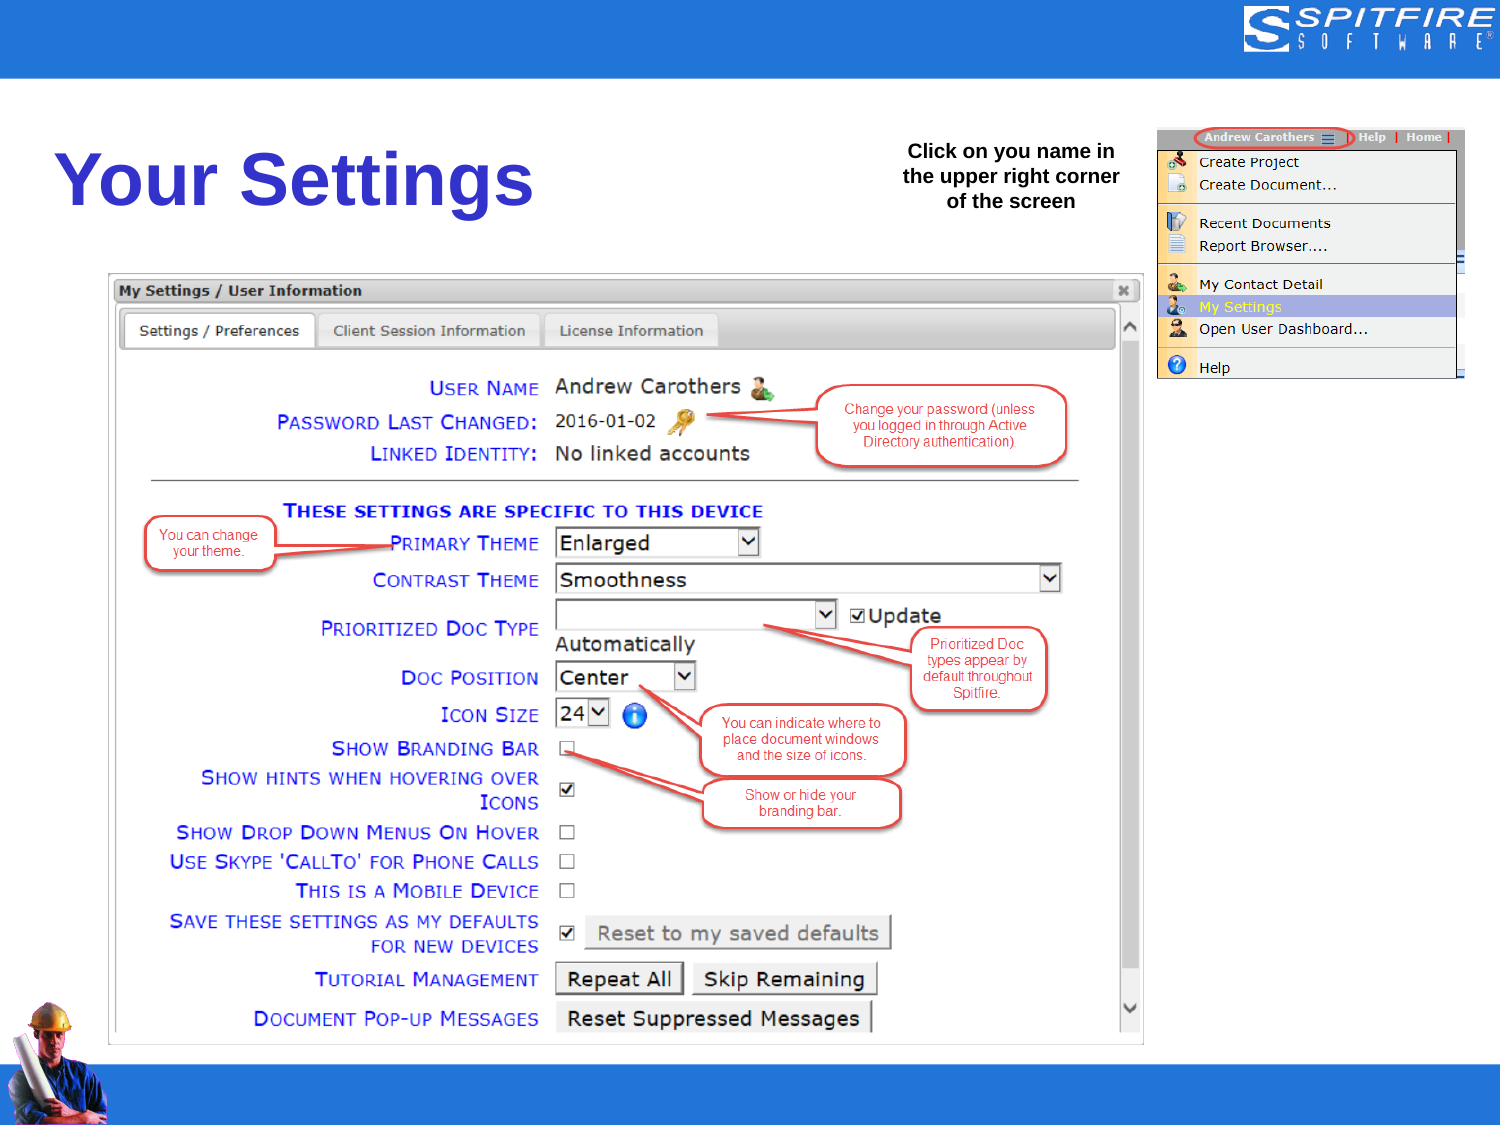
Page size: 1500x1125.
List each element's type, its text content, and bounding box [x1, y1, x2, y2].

picture [0, 273, 1144, 1125]
title Your Settings [38, 117, 1375, 234]
text_box Click on you name in the upper right corner of the screen [879, 130, 1144, 220]
picture [1234, 0, 1500, 61]
picture [1157, 127, 1465, 380]
